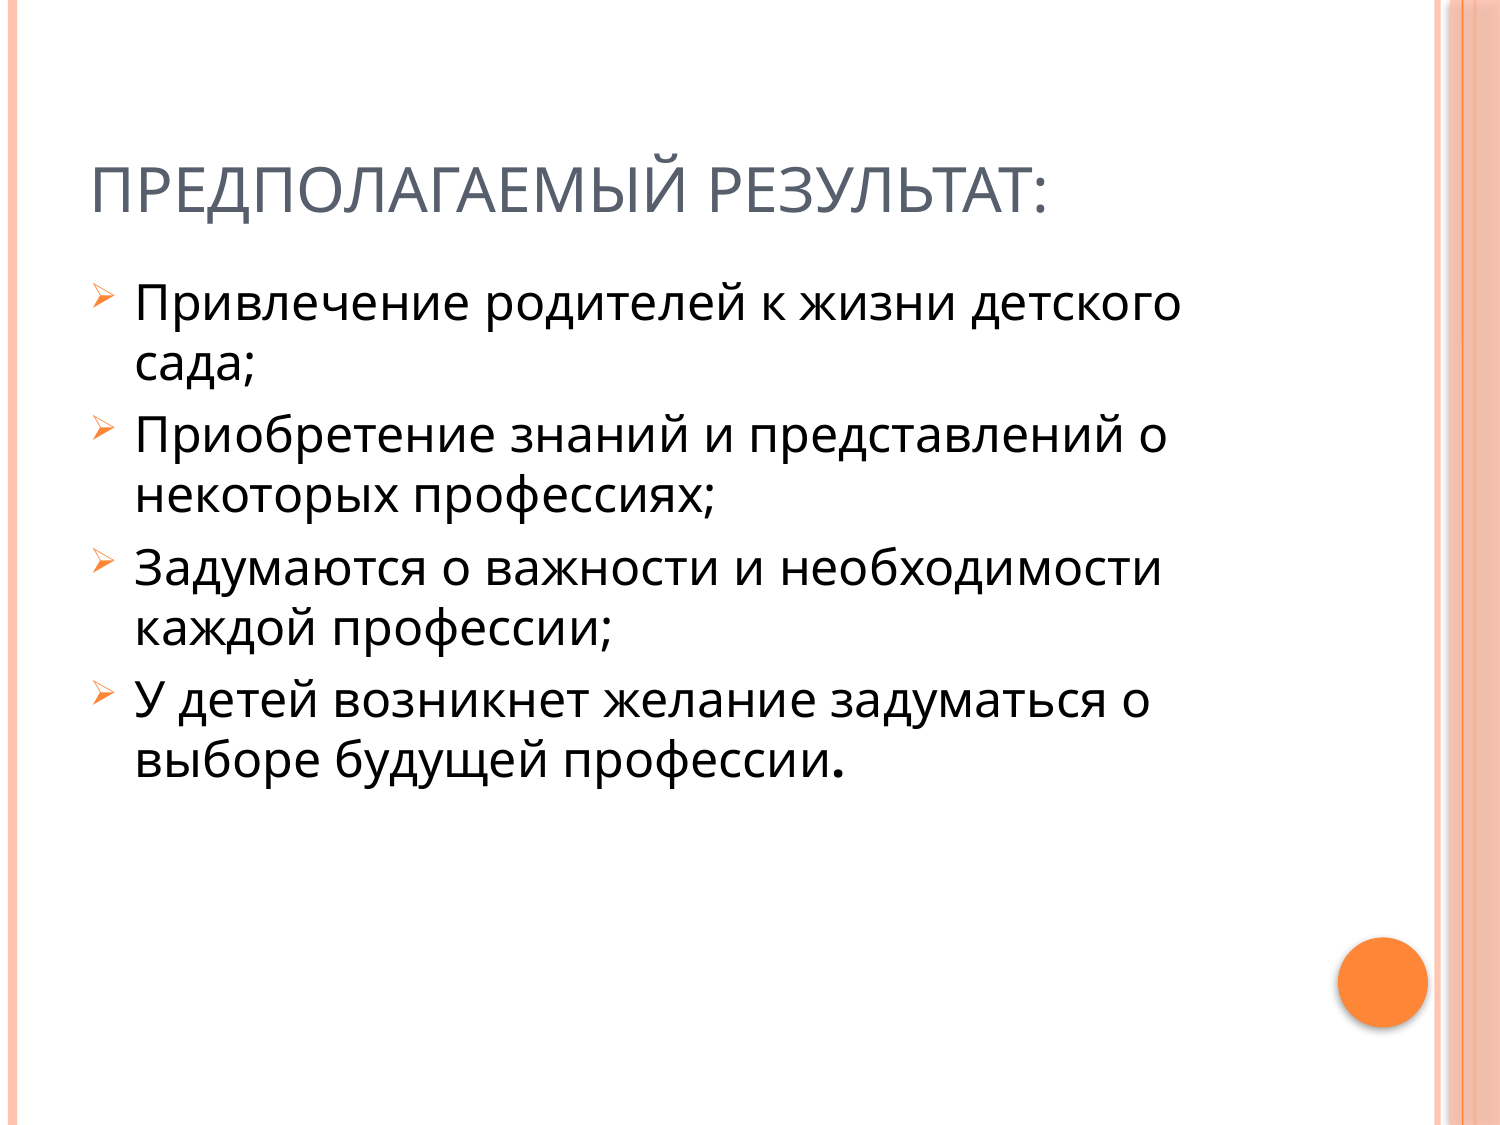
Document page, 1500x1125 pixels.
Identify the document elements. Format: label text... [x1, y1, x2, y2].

title Предполагаемый результат: [75, 45, 1300, 233]
list Привлечение родителей к жизни детского сада; Приобретение знаний и представлений о некоторых профессиях; Задумаются о важности и необходимости каждой профессии; У детей возникнет желание задуматься о выборе будущей профессии. [75, 262, 1300, 1062]
